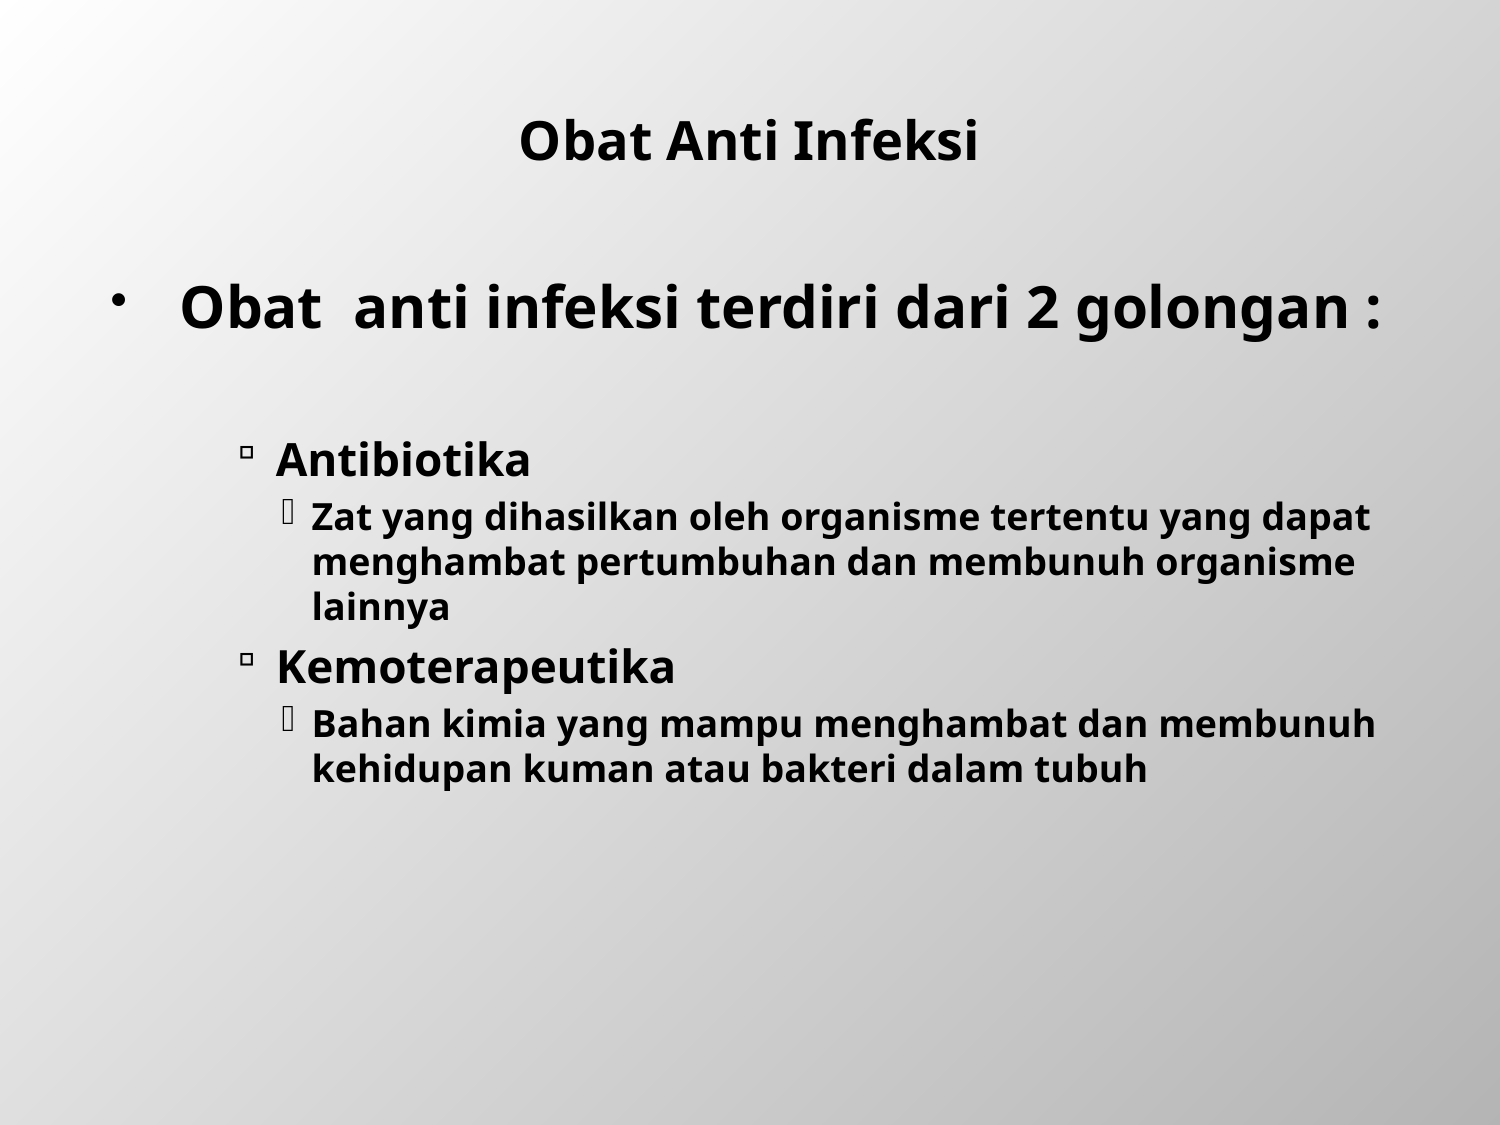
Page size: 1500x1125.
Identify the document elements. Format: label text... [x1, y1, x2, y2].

title Obat Anti Infeksi [75, 45, 1425, 233]
list Obat anti infeksi terdiri dari 2 golongan : Antibiotika Zat yang dihasilkan oleh organisme tertentu yang dapat menghambat pertumbuhan dan membunuh organisme lainnya Kemoterapeutika Bahan kimia yang mampu menghambat dan membunuh kehidupan kuman atau bakteri dalam tubuh [75, 262, 1425, 1035]
